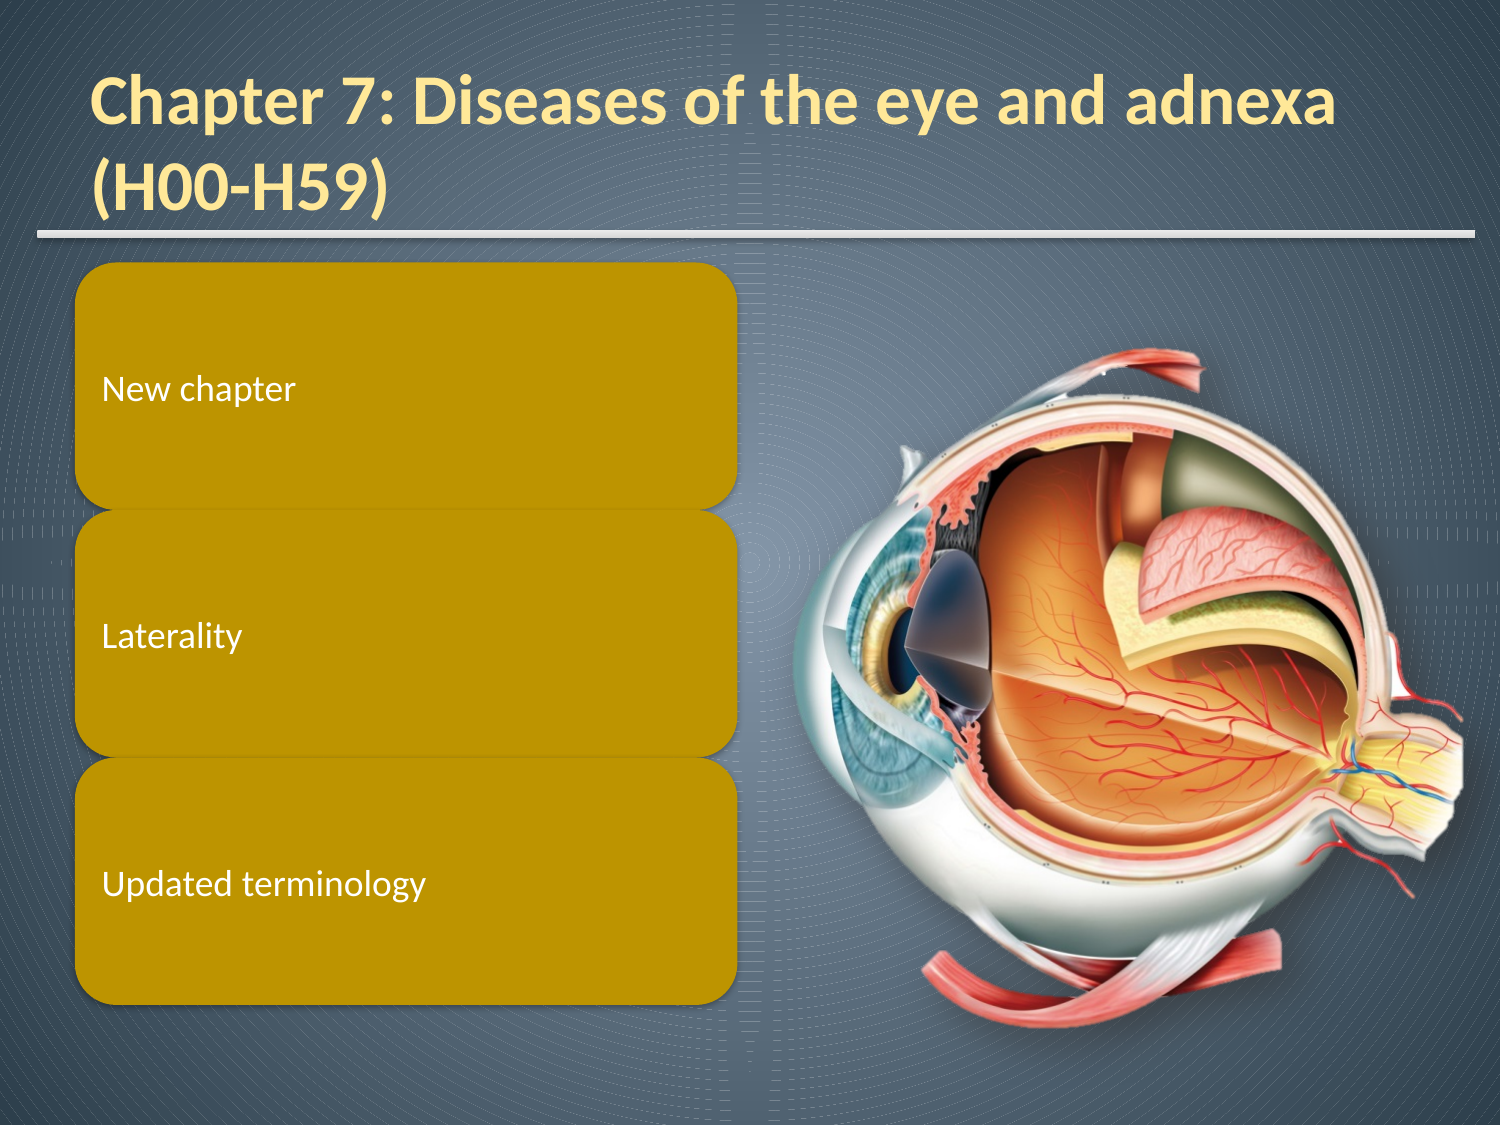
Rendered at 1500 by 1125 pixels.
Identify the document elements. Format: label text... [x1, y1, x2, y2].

picture [774, 312, 1500, 1047]
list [74, 262, 738, 1006]
text_box [37, 229, 1476, 238]
title Chapter 7: Diseases of the eye and adnexa (H00-H59) [75, 45, 1425, 233]
